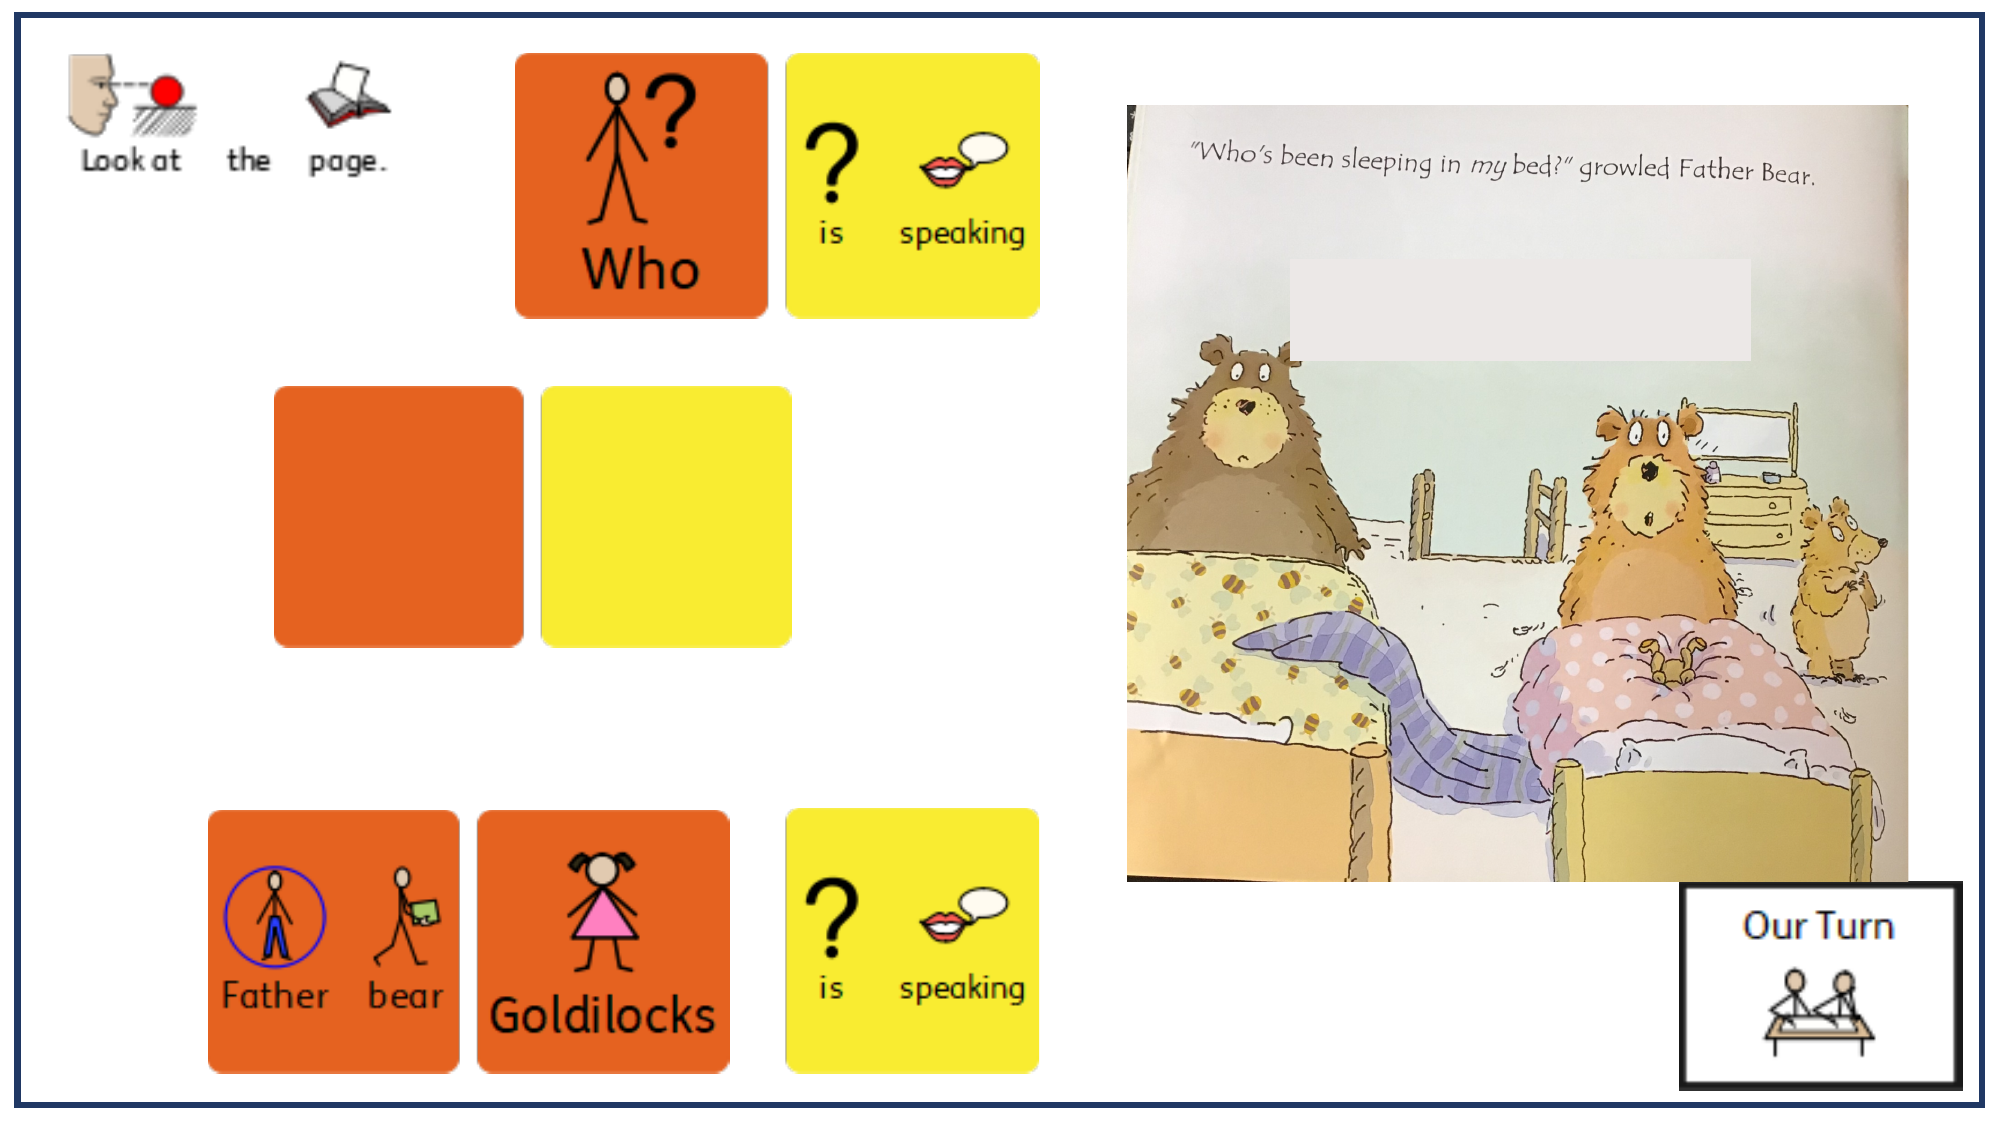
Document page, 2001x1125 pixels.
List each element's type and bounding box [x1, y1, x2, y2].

picture [1127, 102, 1963, 1091]
picture [777, 802, 1040, 1074]
text_box [16, 14, 1983, 1106]
picture [208, 810, 730, 1074]
picture [36, 53, 1040, 648]
